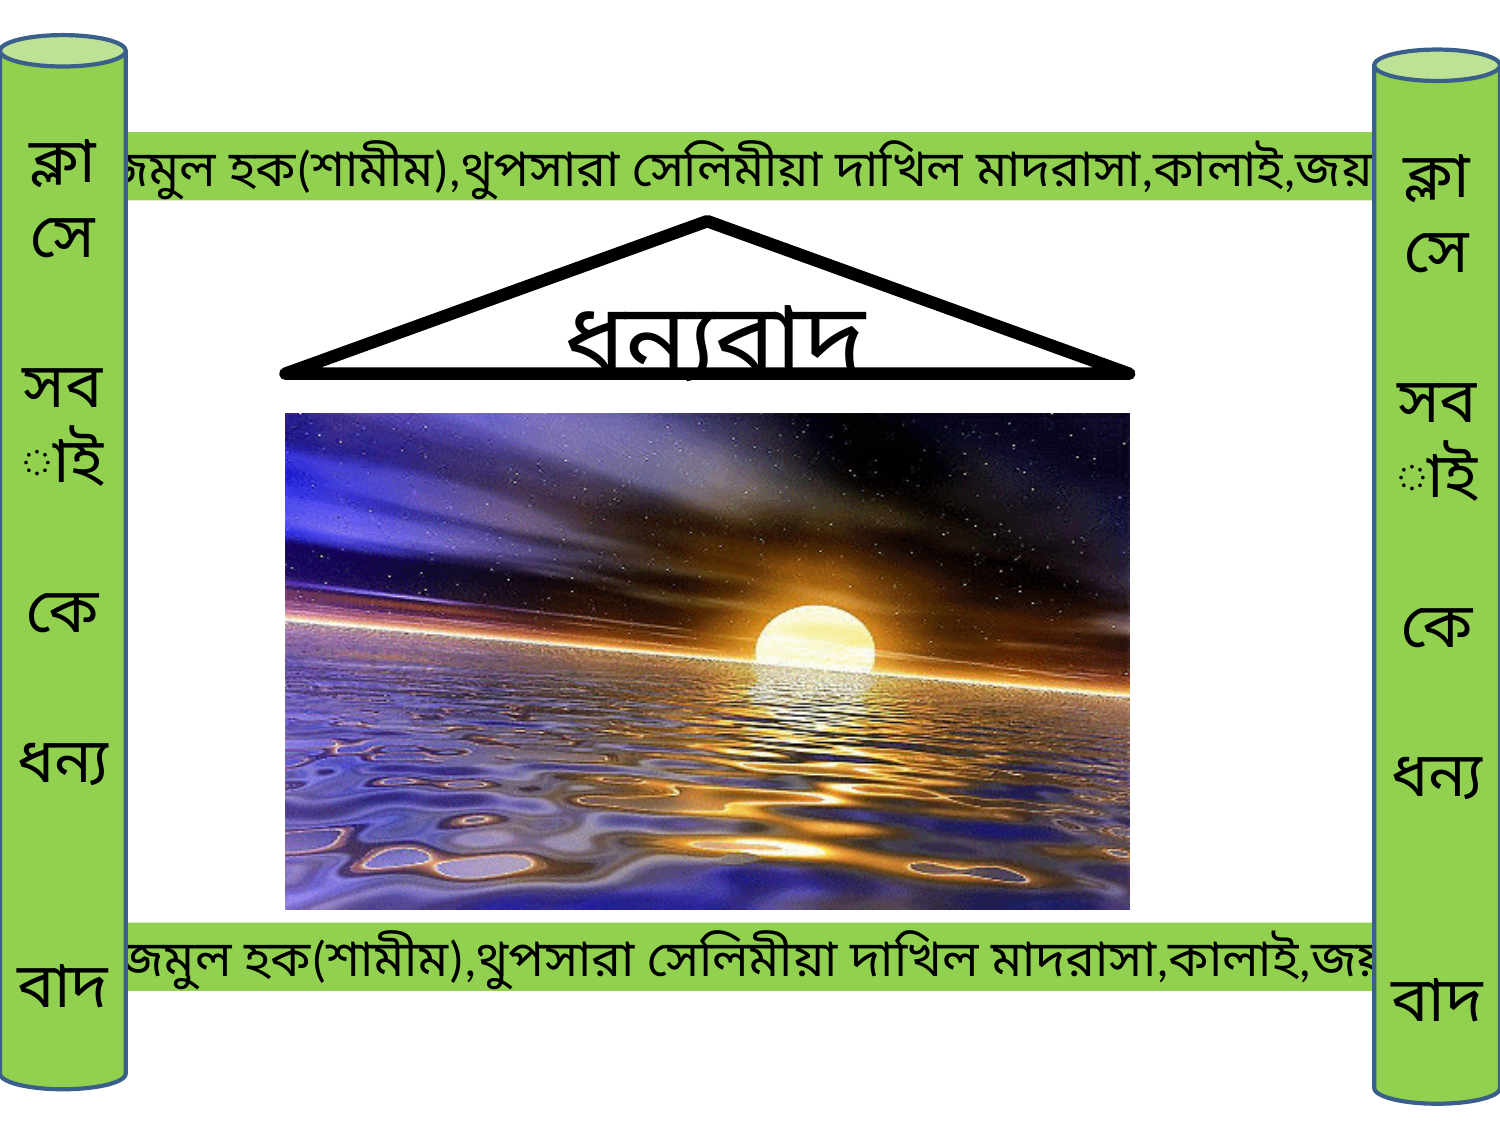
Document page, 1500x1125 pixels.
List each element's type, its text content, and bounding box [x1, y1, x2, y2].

text_box মোঃনাজমুল হক(শামীম),থুপসারা সেলিমীয়া দাখিল মাদরাসা,কালাই,জয়পুরহাট। [128, 920, 1372, 993]
text_box ক্লাসে সবাই কে ধন্য বাদ [0, 32, 128, 1092]
text_box মোঃনাজমুল হক(শামীম),থুপসারা সেলিমীয়া দাখিল মাদরাসা,কালাই,জয়পুরহাট। [128, 130, 1372, 203]
picture [285, 413, 1130, 911]
text_box ধন্যবাদ [283, 219, 1132, 376]
text_box ক্লাসে সবাই কে ধন্য বাদ [1372, 47, 1500, 1106]
